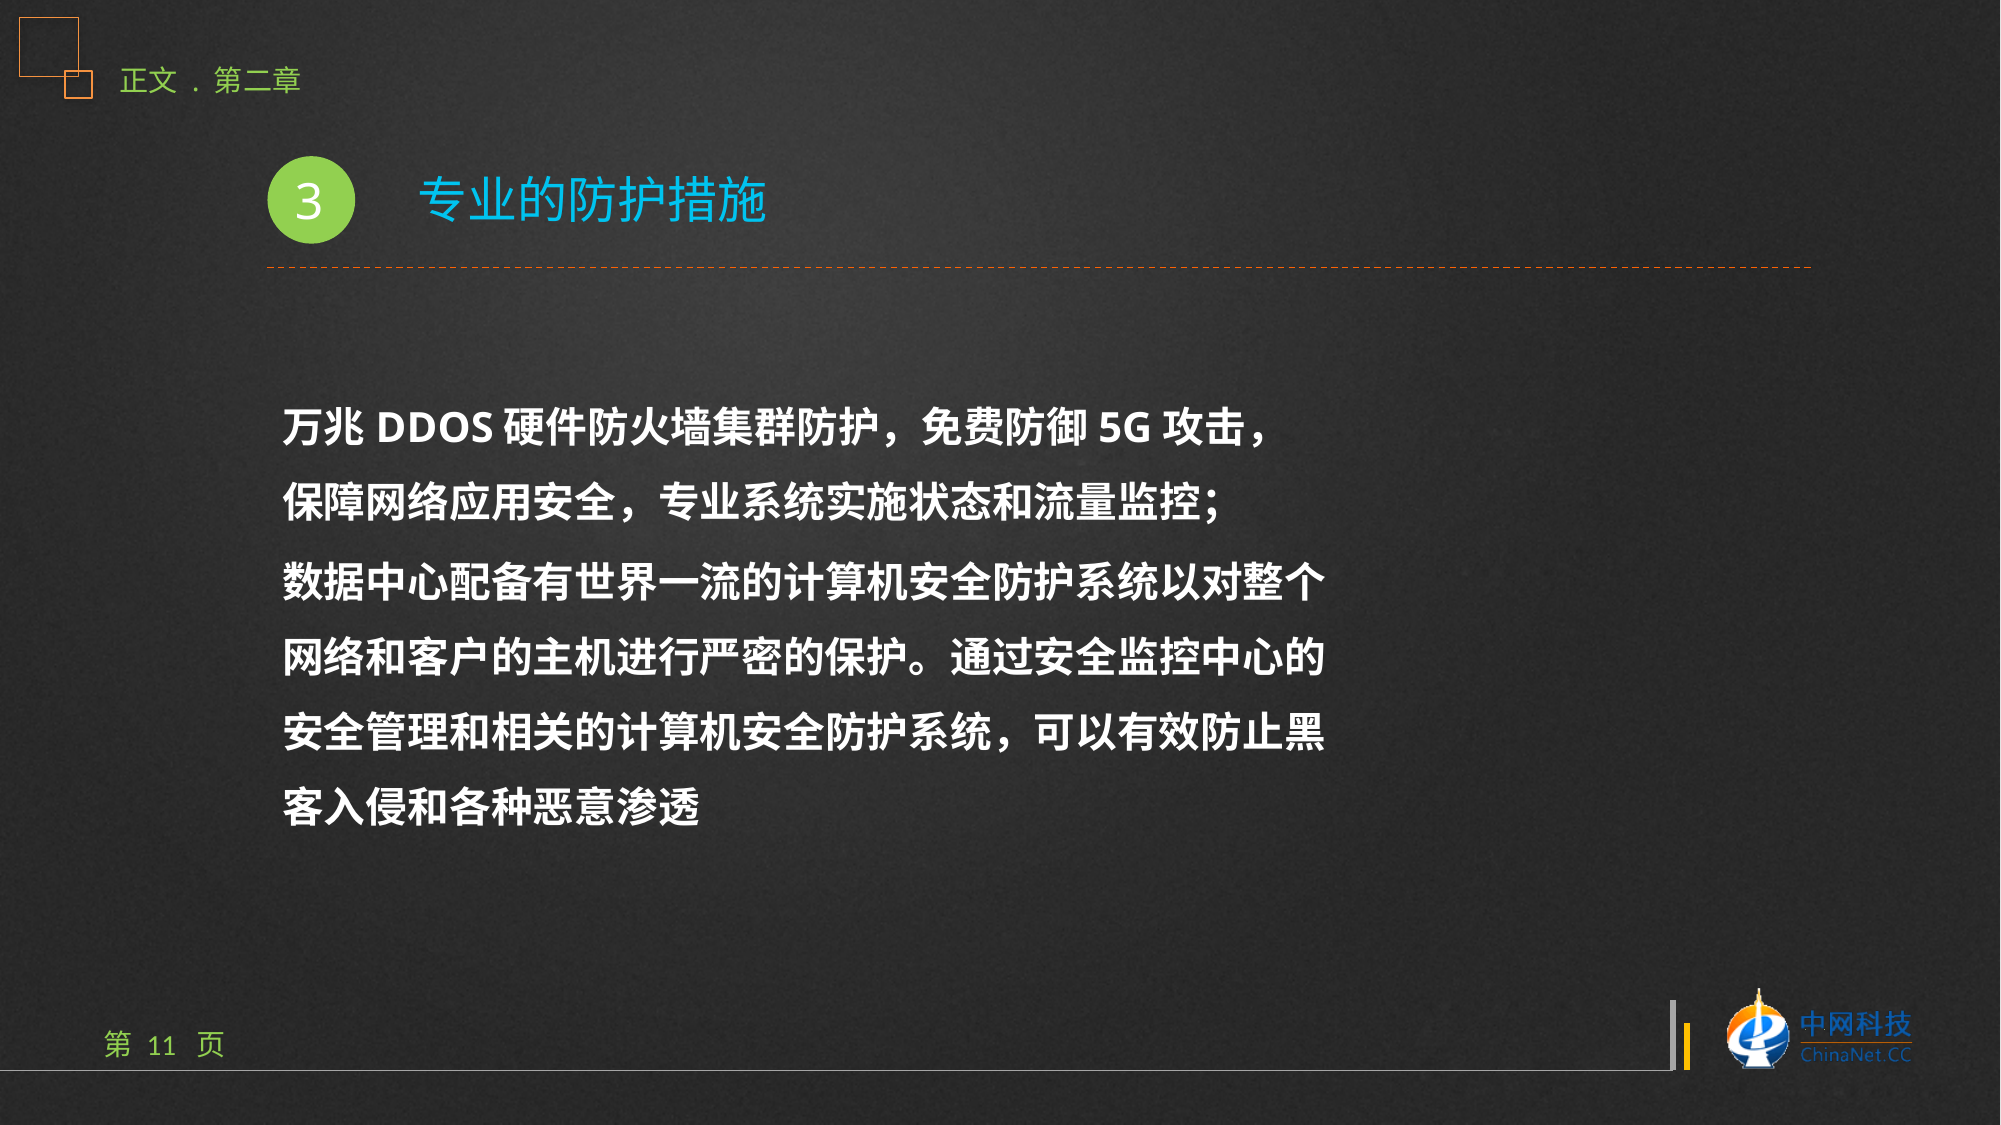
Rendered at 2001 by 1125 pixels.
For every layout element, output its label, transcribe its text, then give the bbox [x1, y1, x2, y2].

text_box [267, 156, 1815, 244]
text_box 万兆DDOS硬件防火墙集群防护，免费防御5G攻击，保障网络应用安全，专业系统实施状态和流量监控； 数据中心配备有世界一流的计算机安全防护系统以对整个网络和客户的主机进行严密的保护。通过安全监控中心的安全管理和相关的计算机安全防护系统，可以有效防止黑客入侵和各种恶意渗透 [267, 368, 1343, 839]
picture [0, 0, 2001, 1125]
